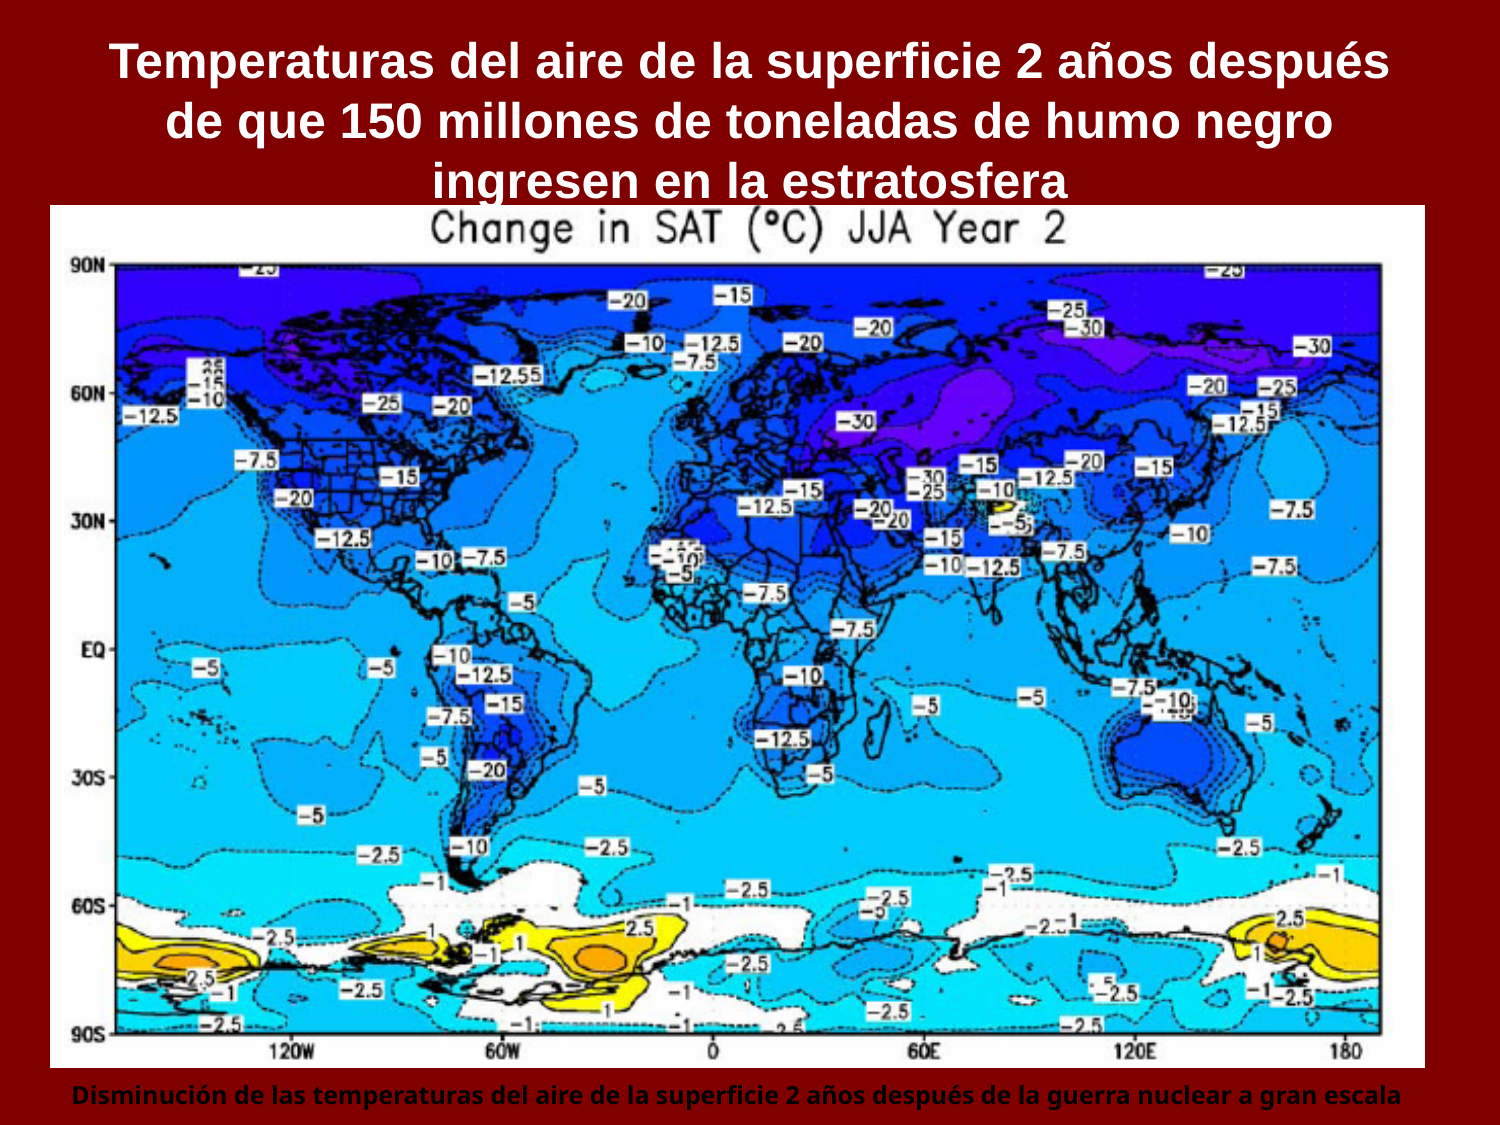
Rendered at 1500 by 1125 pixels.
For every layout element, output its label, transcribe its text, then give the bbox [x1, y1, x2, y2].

picture [49, 204, 1426, 1068]
text_box Temperaturas del aire de la superficie 2 años después de que 150 millones de toneladas de humo negro ingresen en la estratosfera [74, 24, 1425, 204]
text_box Disminución de las temperaturas del aire de la superficie 2 años después de la guerra nuclear a gran escala [56, 1076, 1420, 1118]
